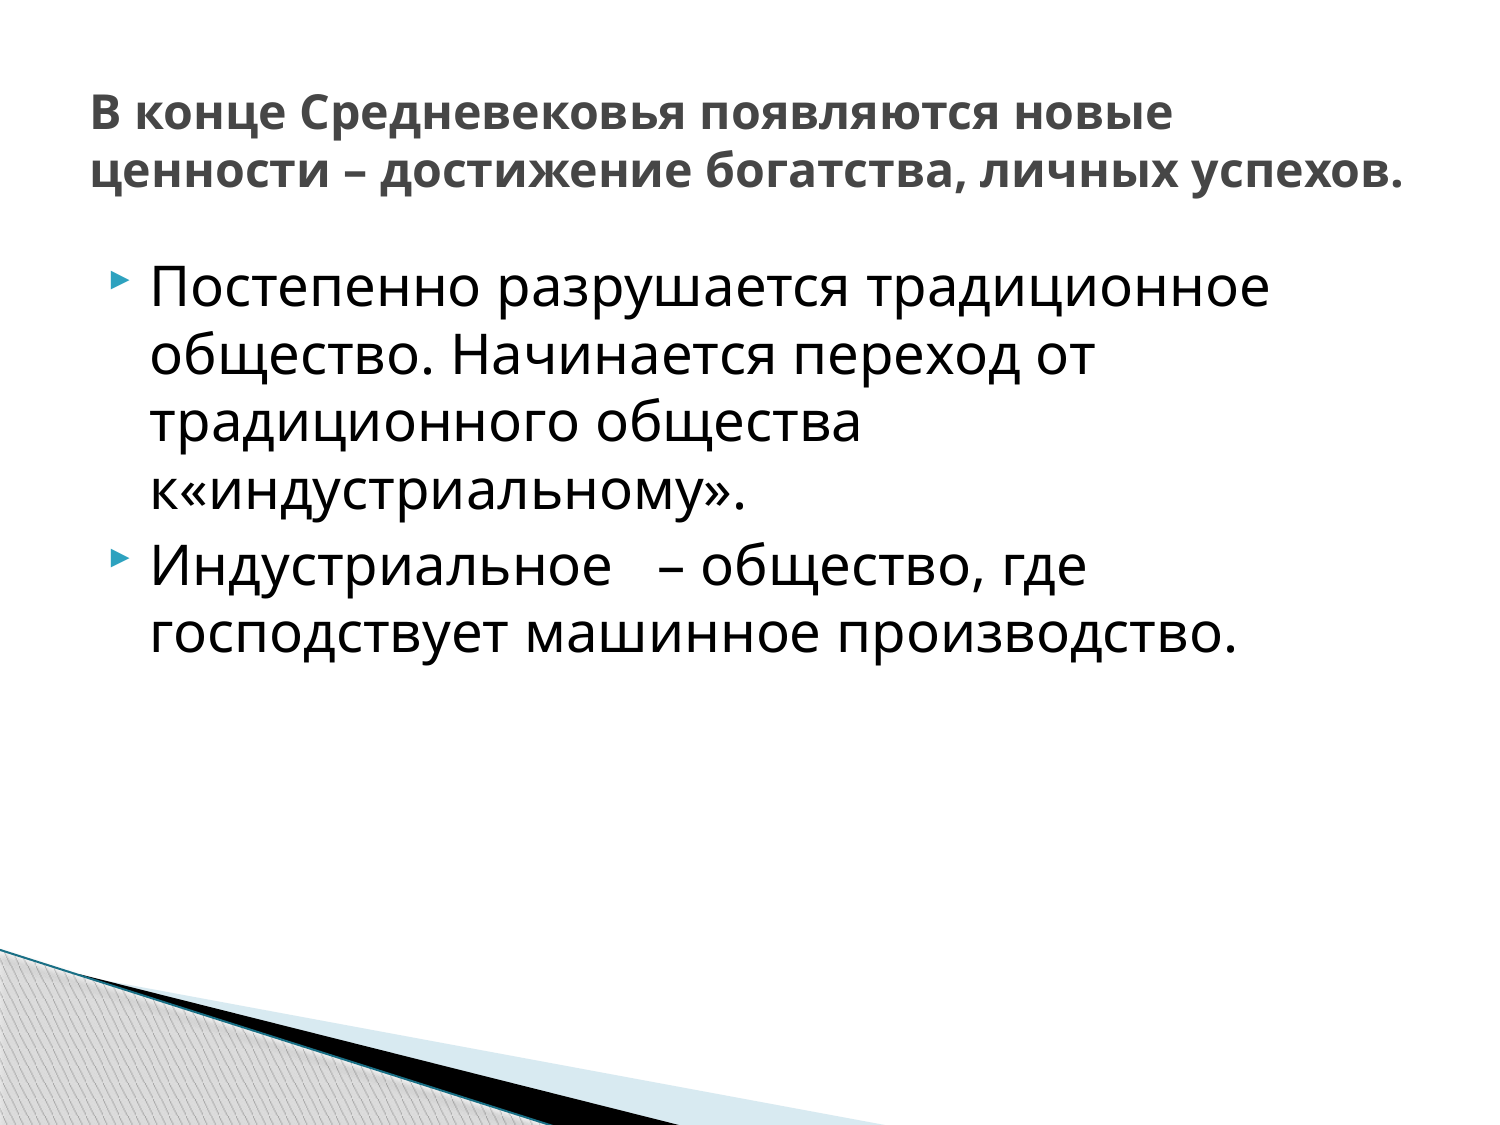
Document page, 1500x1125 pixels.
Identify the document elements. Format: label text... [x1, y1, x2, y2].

list Постепенно разрушается традиционное общество. Начинается переход от традиционного общества к«индустриальному». Индустриальное – общество, где господствует машинное производство. [75, 243, 1425, 986]
title В конце Средневековья появляются новые ценности – достижение богатства, личных успехов. [75, 45, 1425, 233]
